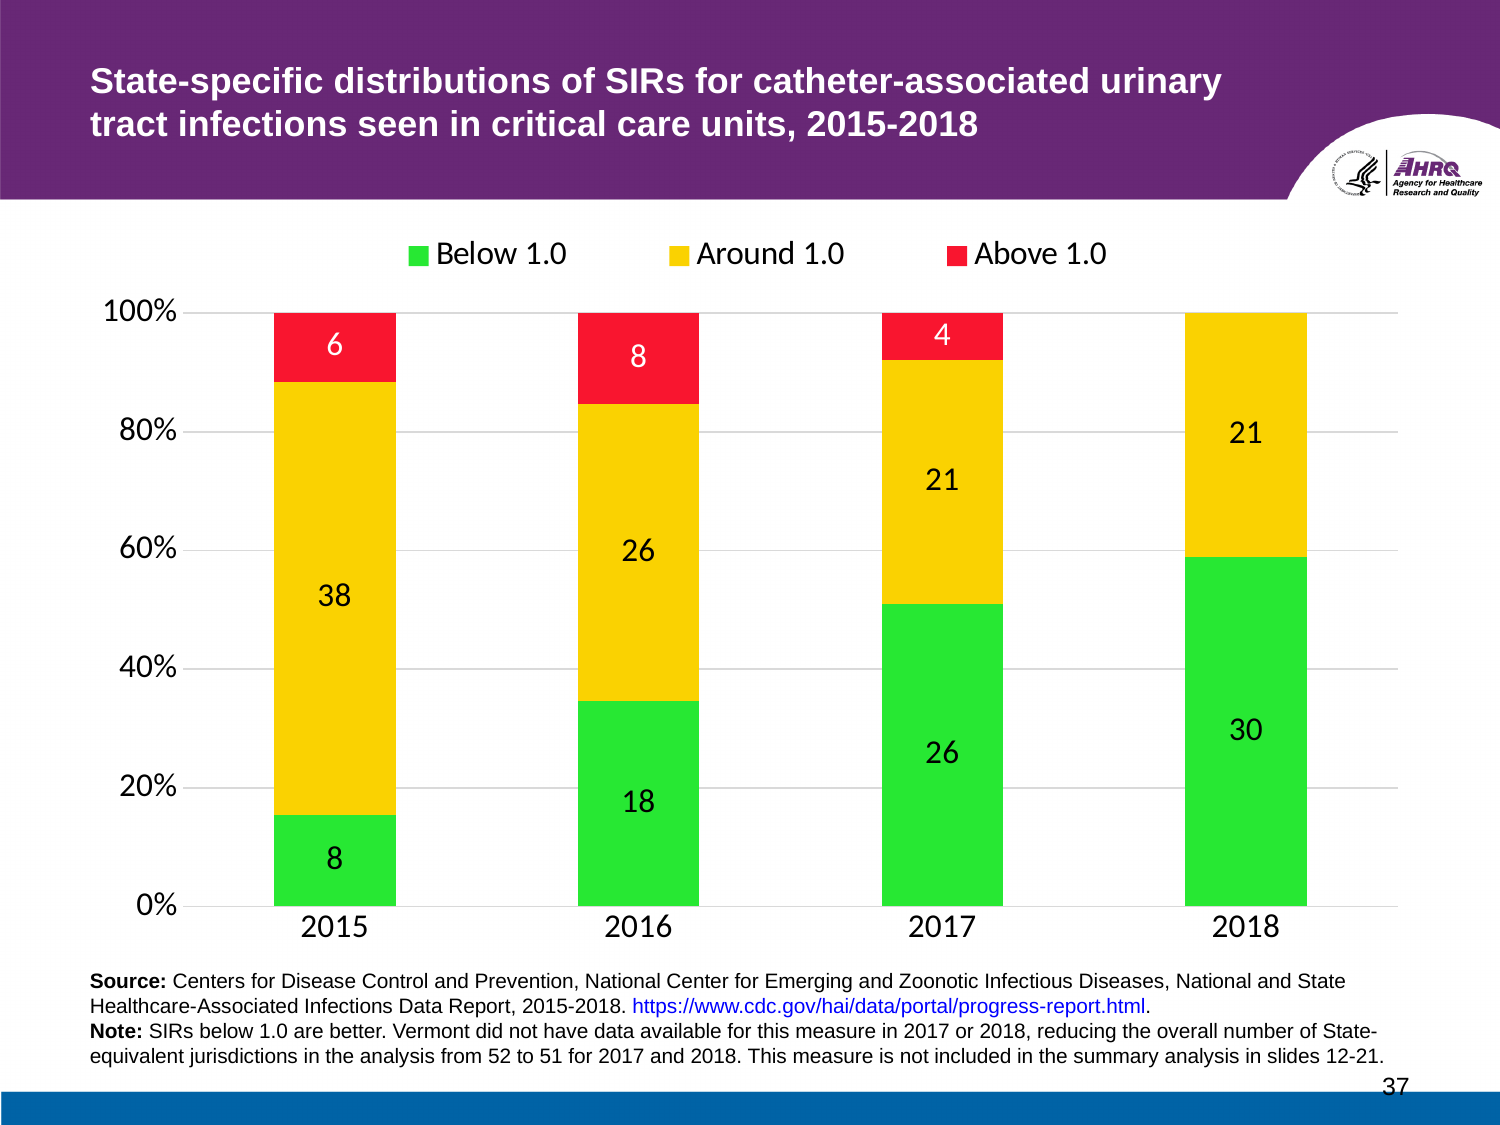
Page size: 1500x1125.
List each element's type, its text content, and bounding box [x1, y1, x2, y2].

title State-specific distributions of SIRs for catheter-associated urinary tract infections seen in critical care units, 2015-2018 [75, 50, 1294, 152]
text_box Source: Centers for Disease Control and Prevention, National Center for Emerging and Zoonotic Infectious Diseases, National and State Healthcare-Associated Infections Data Report, 2015-2018. https://www.cdc.gov/hai/data/portal/progress-report.html. Note: SIRs below 1.0 are better. Vermont did not have data available for this measure in 2017 or 2018, reducing the overall number of State-equivalent jurisdictions in the analysis from 52 to 51 for 2017 and 2018. This measure is not included in the summary analysis in slides 12-21. [74, 968, 1425, 1075]
picture [0, 0, 1500, 1125]
text_box 37 [1062, 1062, 1425, 1123]
chart [74, 224, 1426, 961]
